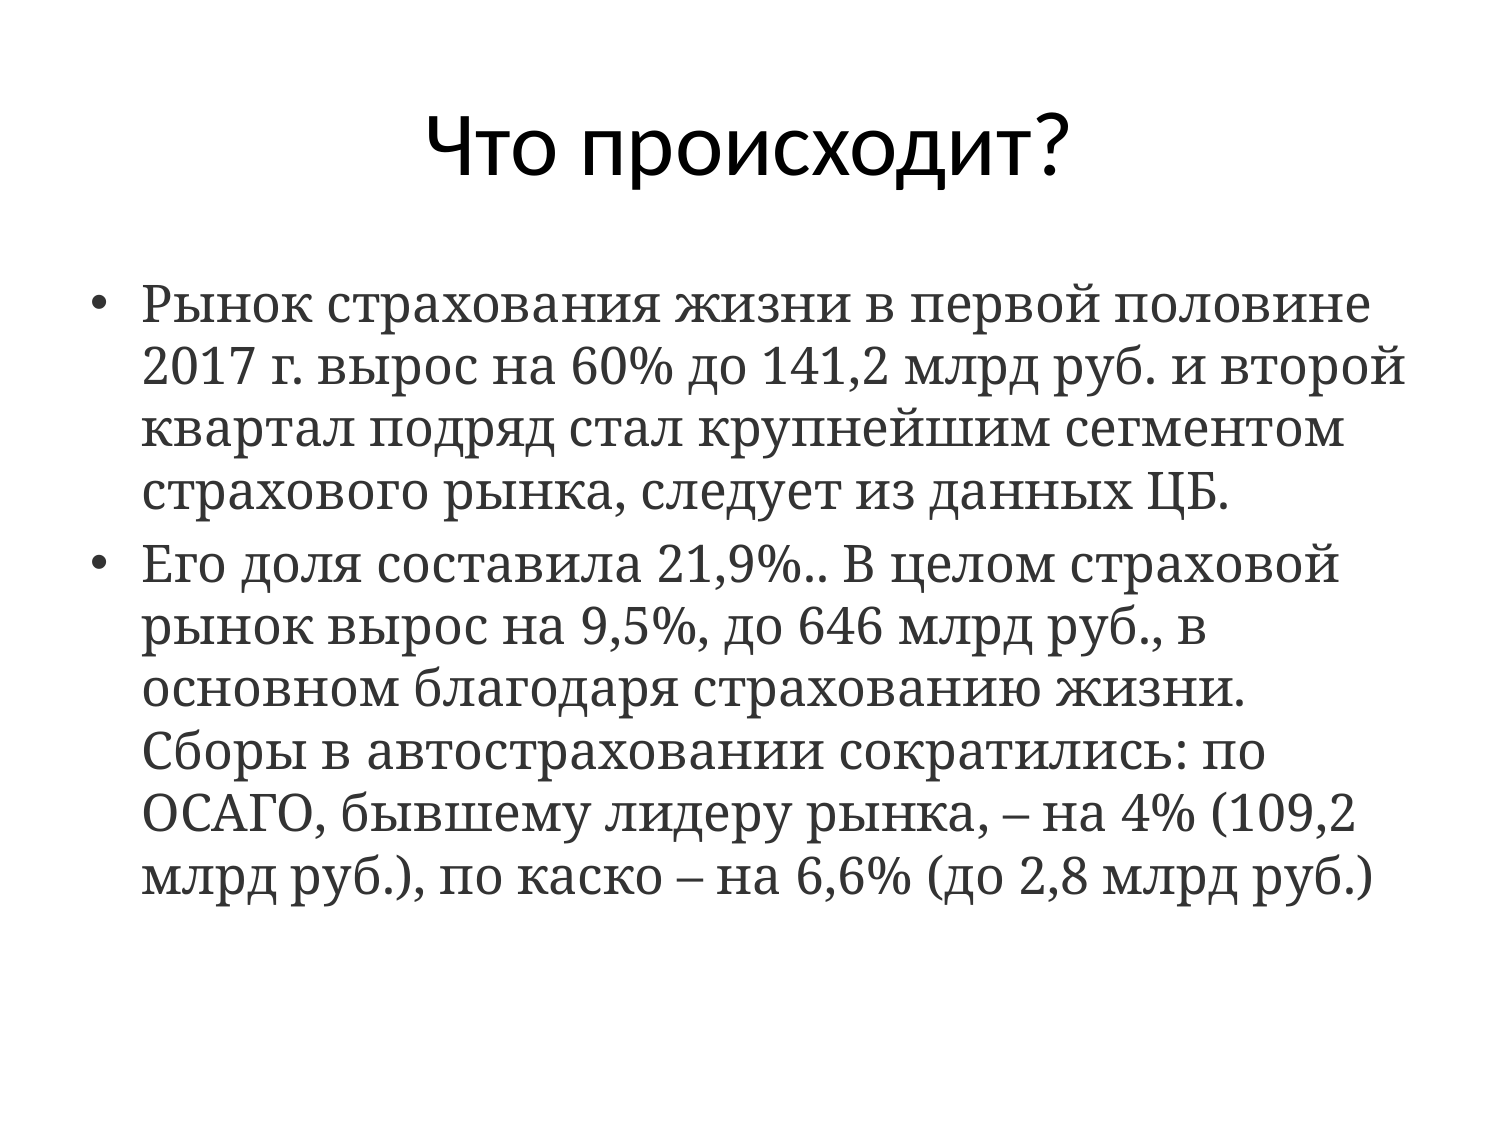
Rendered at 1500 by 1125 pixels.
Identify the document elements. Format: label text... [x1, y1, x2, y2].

title Что происходит? [75, 45, 1425, 233]
list Рынок страхования жизни в первой половине 2017 г. вырос на 60% до 141,2 млрд руб. и второй квартал подряд стал крупнейшим сегментом страхового рынка, следует из данных ЦБ. Его доля составила 21,9%.. В целом страховой рынок вырос на 9,5%, до 646 млрд руб., в основном благодаря страхованию жизни. Сборы в автостраховании сократились: по ОСАГО, бывшему лидеру рынка, – на 4% (109,2 млрд руб.), по каско – на 6,6% (до 2,8 млрд руб.) [75, 262, 1425, 1005]
